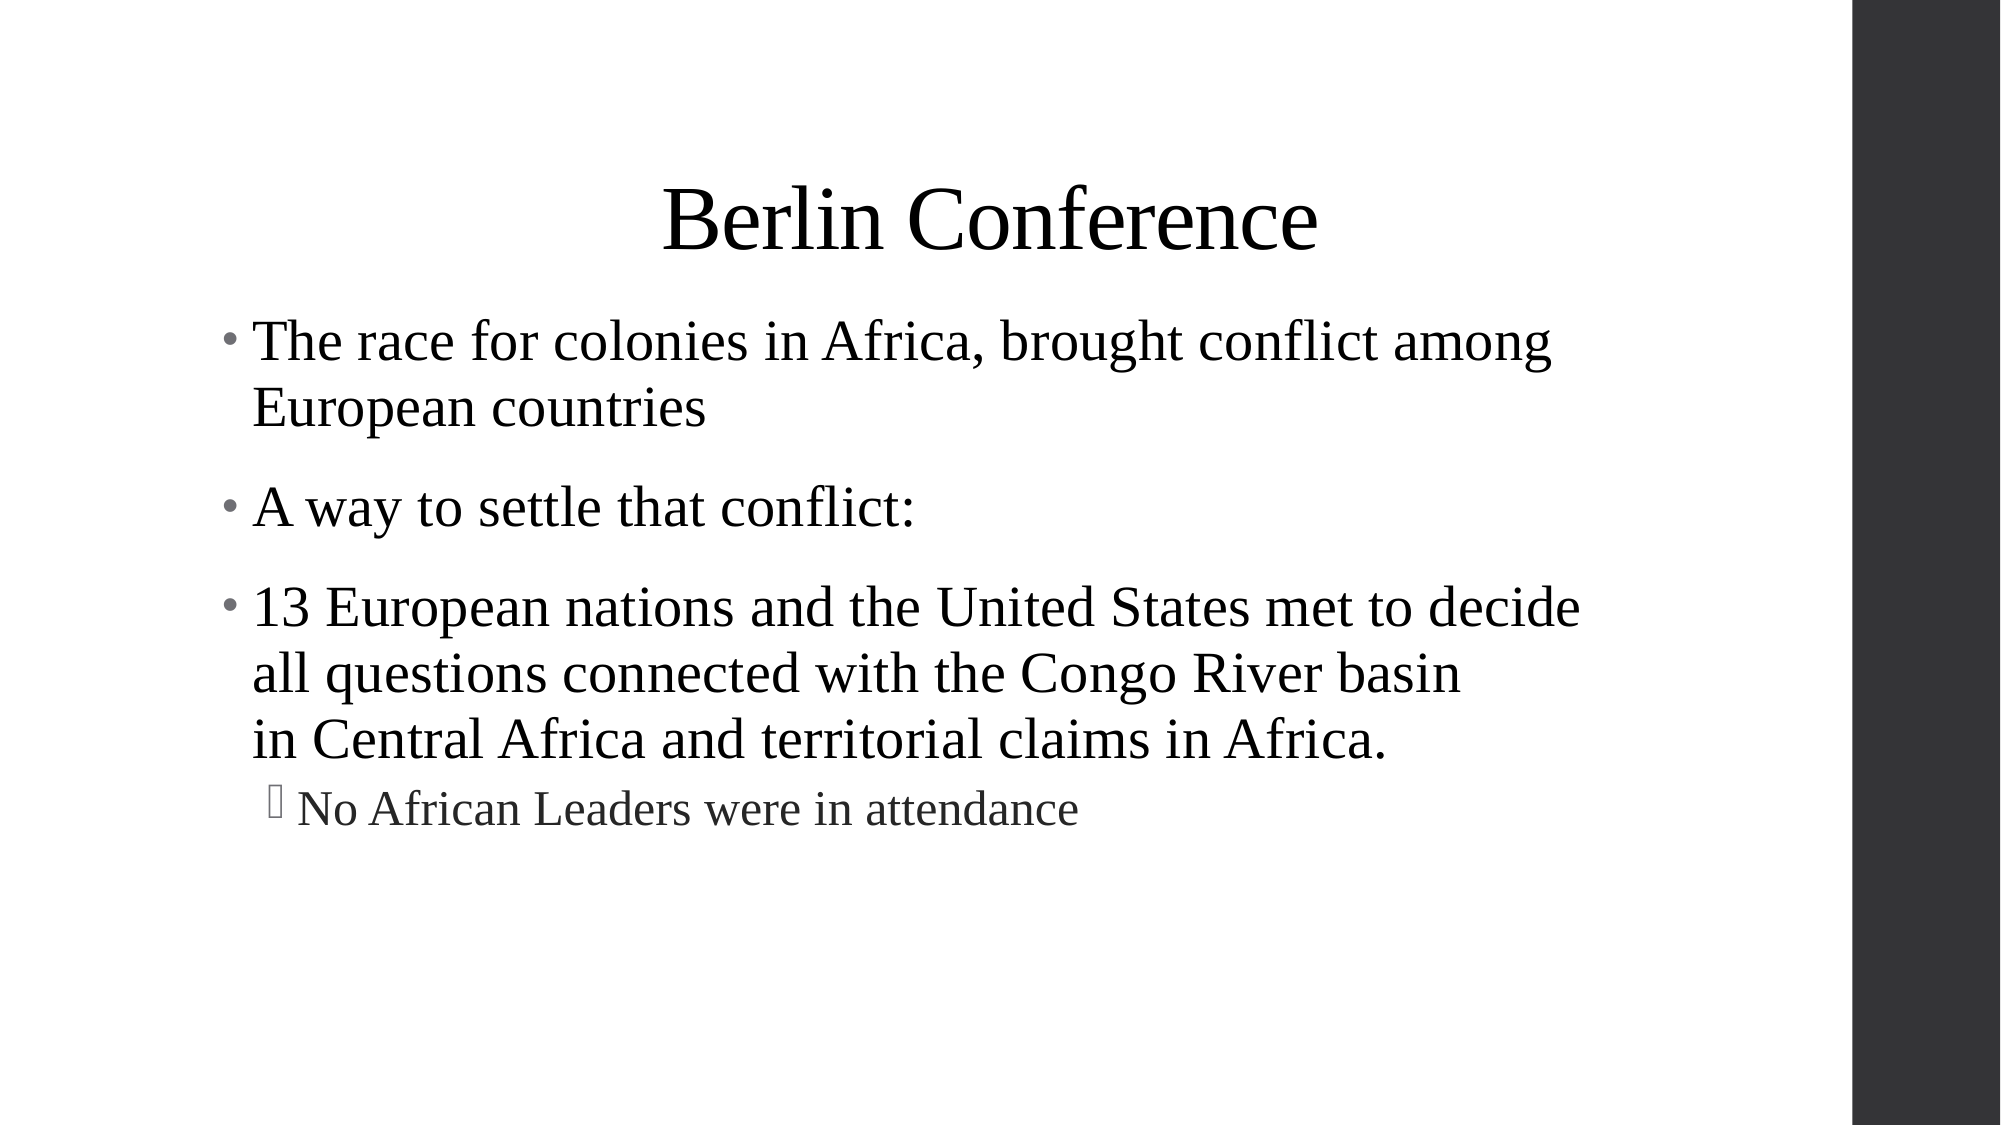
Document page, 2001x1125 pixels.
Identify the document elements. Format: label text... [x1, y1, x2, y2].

list The race for colonies in Africa, brought conflict among European countries A way to settle that conflict: 13 European nations and the United States met to decide all questions connected with the Congo River basin in Central Africa and territorial claims in Africa. No African Leaders were in attendance [206, 299, 1617, 1014]
title Berlin Conference [206, 60, 1797, 278]
